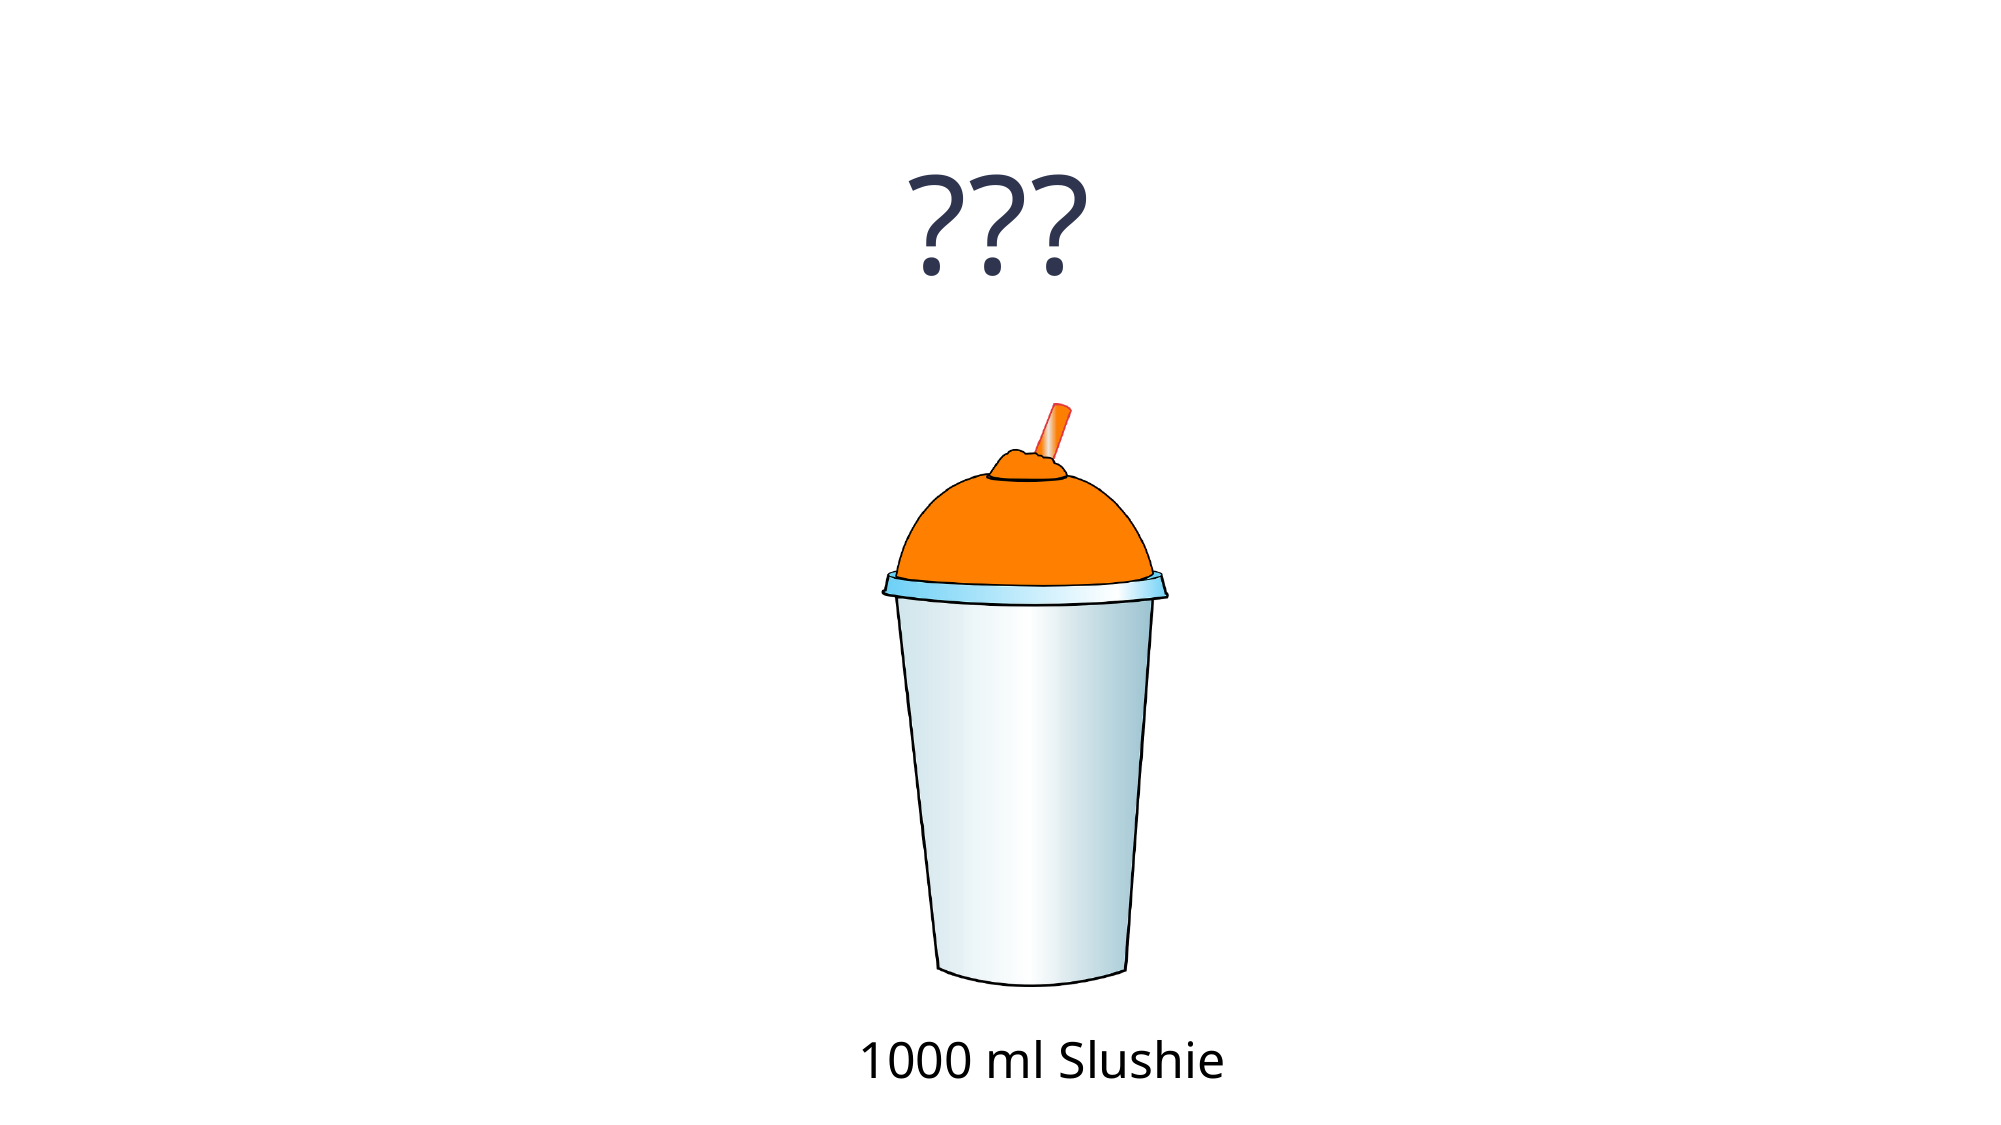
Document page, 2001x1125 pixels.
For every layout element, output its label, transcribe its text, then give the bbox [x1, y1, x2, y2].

text_box 1000 ml Slushie [843, 1021, 1254, 1097]
picture [879, 403, 1172, 988]
text_box ??? [0, 111, 1999, 358]
